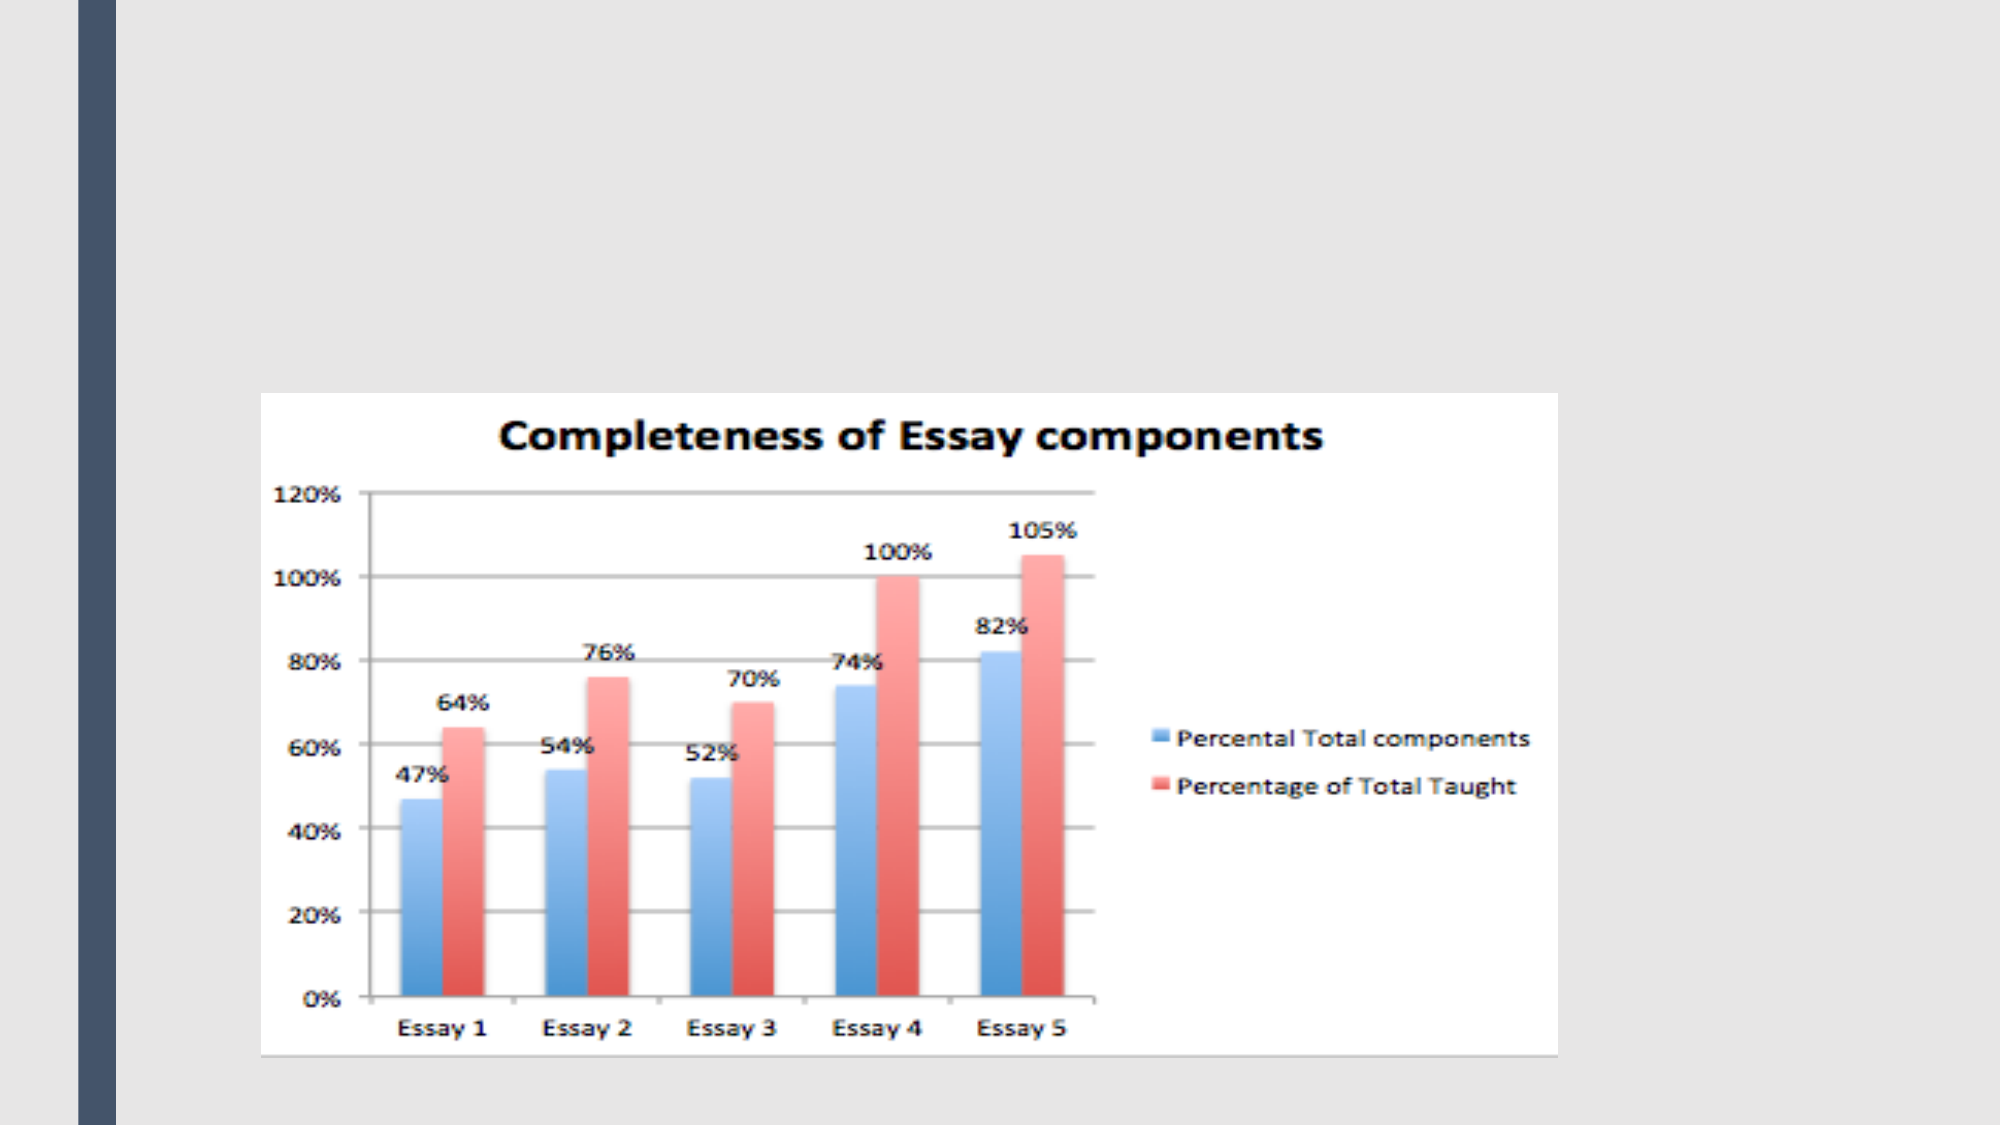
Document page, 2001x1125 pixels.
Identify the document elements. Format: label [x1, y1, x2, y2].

list [261, 393, 1558, 1058]
